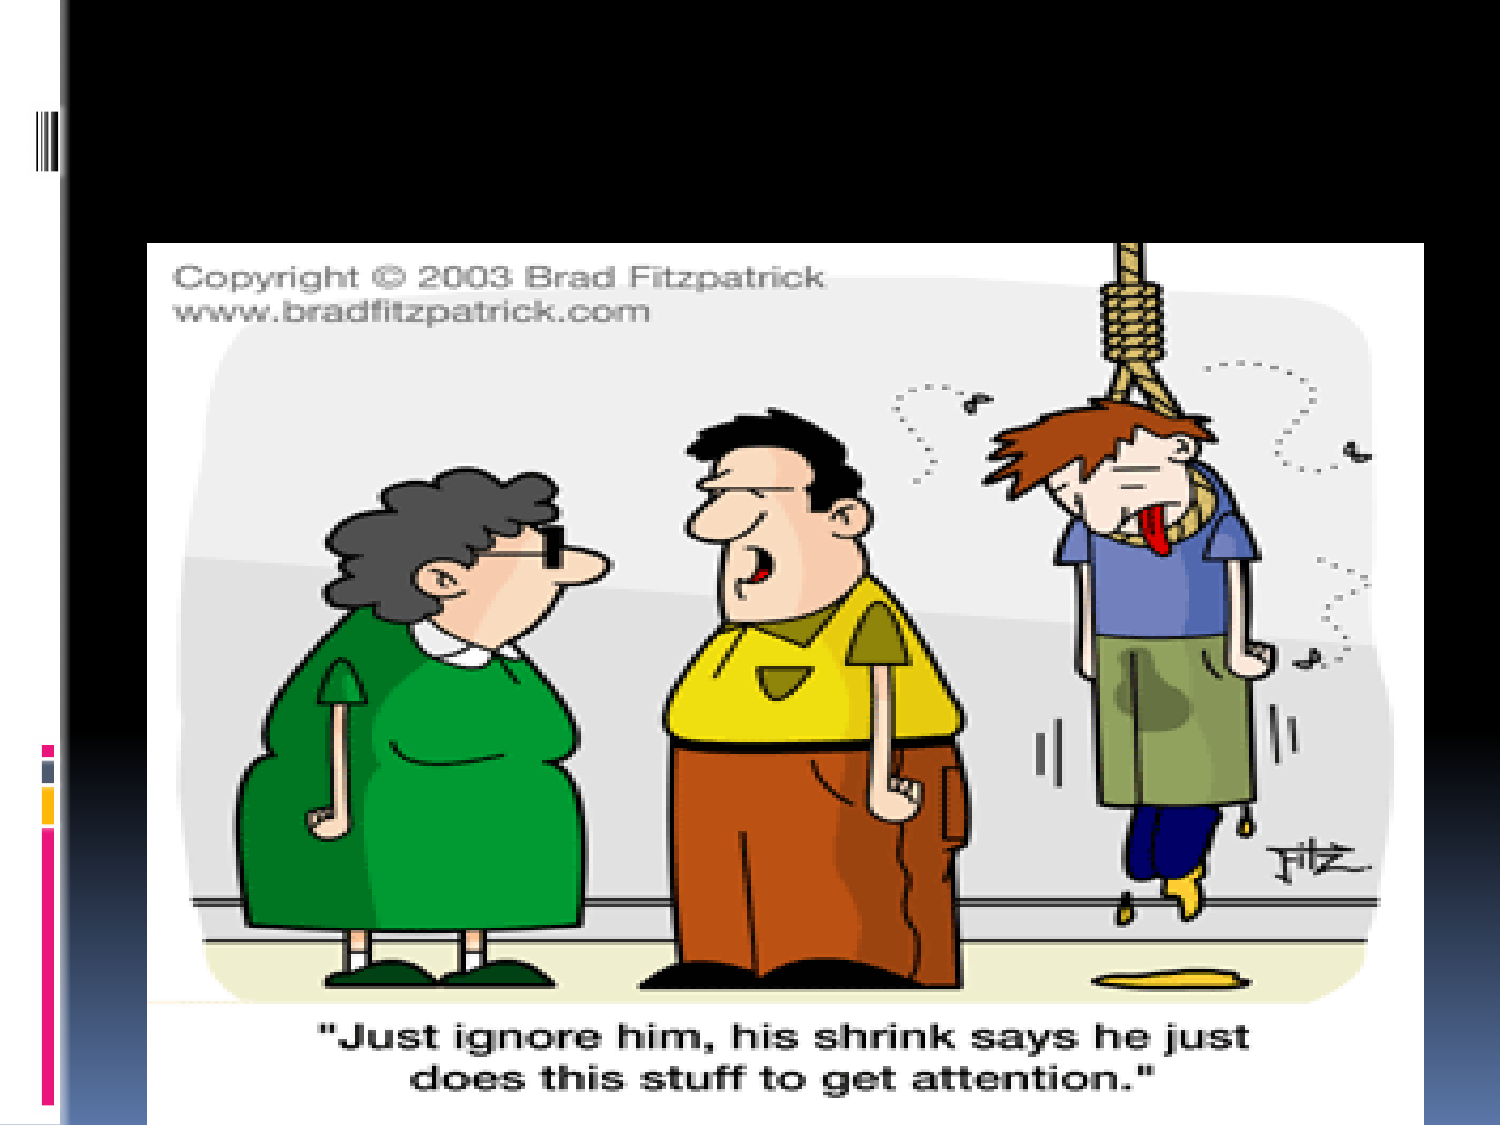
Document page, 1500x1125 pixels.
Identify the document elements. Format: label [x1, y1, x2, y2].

list [147, 243, 1424, 1125]
